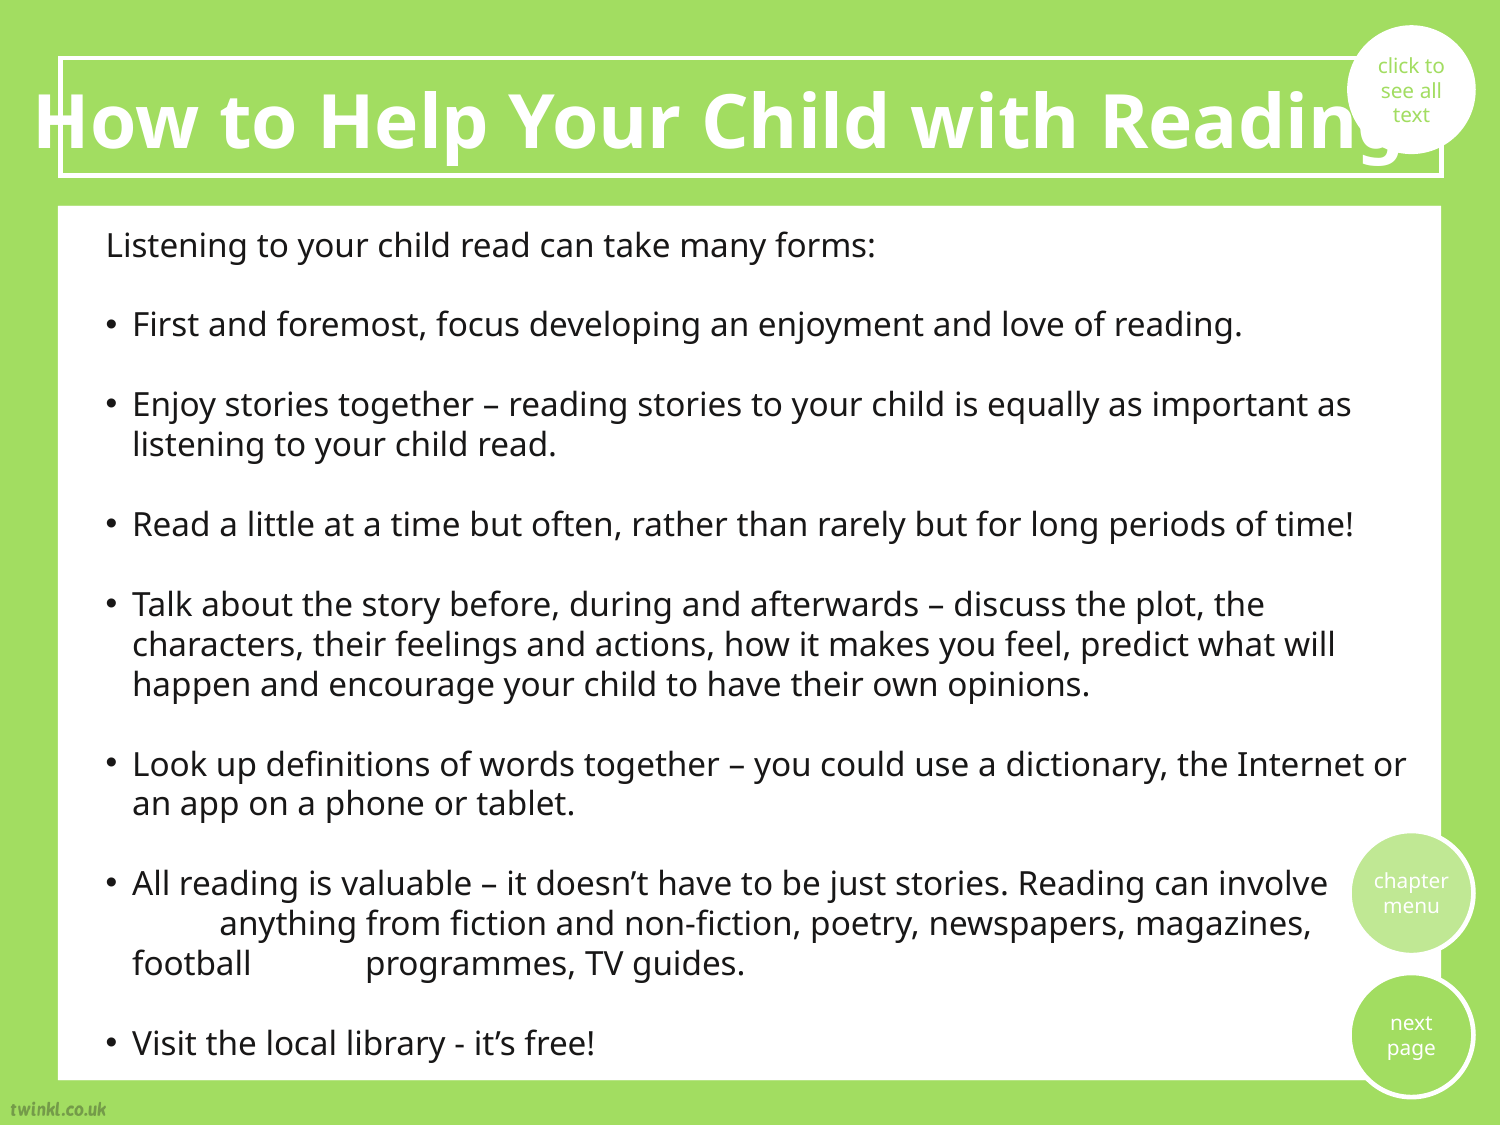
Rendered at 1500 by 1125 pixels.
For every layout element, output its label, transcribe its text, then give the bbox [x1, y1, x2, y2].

text_box How to Help Your Child with Reading [18, 65, 1422, 171]
text_box [59, 57, 1356, 65]
text_box [59, 146, 1442, 176]
picture [10, 1101, 106, 1116]
text_box click to see all text [1348, 26, 1475, 153]
text_box next page [1348, 971, 1475, 1099]
text_box Listening to your child read can take many forms: First and foremost, focus developing an enjoyment and love of reading. Enjoy stories together – reading stories to your child is equally as important as listening to your child read. Read a little at a time but often, rather than rarely but for long periods of time! Talk about the story before, during and afterwards – discuss the plot, the characters, their feelings and actions, how it makes you feel, predict what will happen and encourage your child to have their own opinions. Look up definitions of words together – you could use a dictionary, the Internet or an app on a phone or tablet. All reading is valuable – it doesn’t have to be just stories. Reading can involve anything from fiction and non-fiction, poetry, newspapers, magazines, football programmes, TV guides. Visit the local library - it’s free! [57, 205, 1442, 1081]
text_box chapter menu [1348, 829, 1475, 957]
